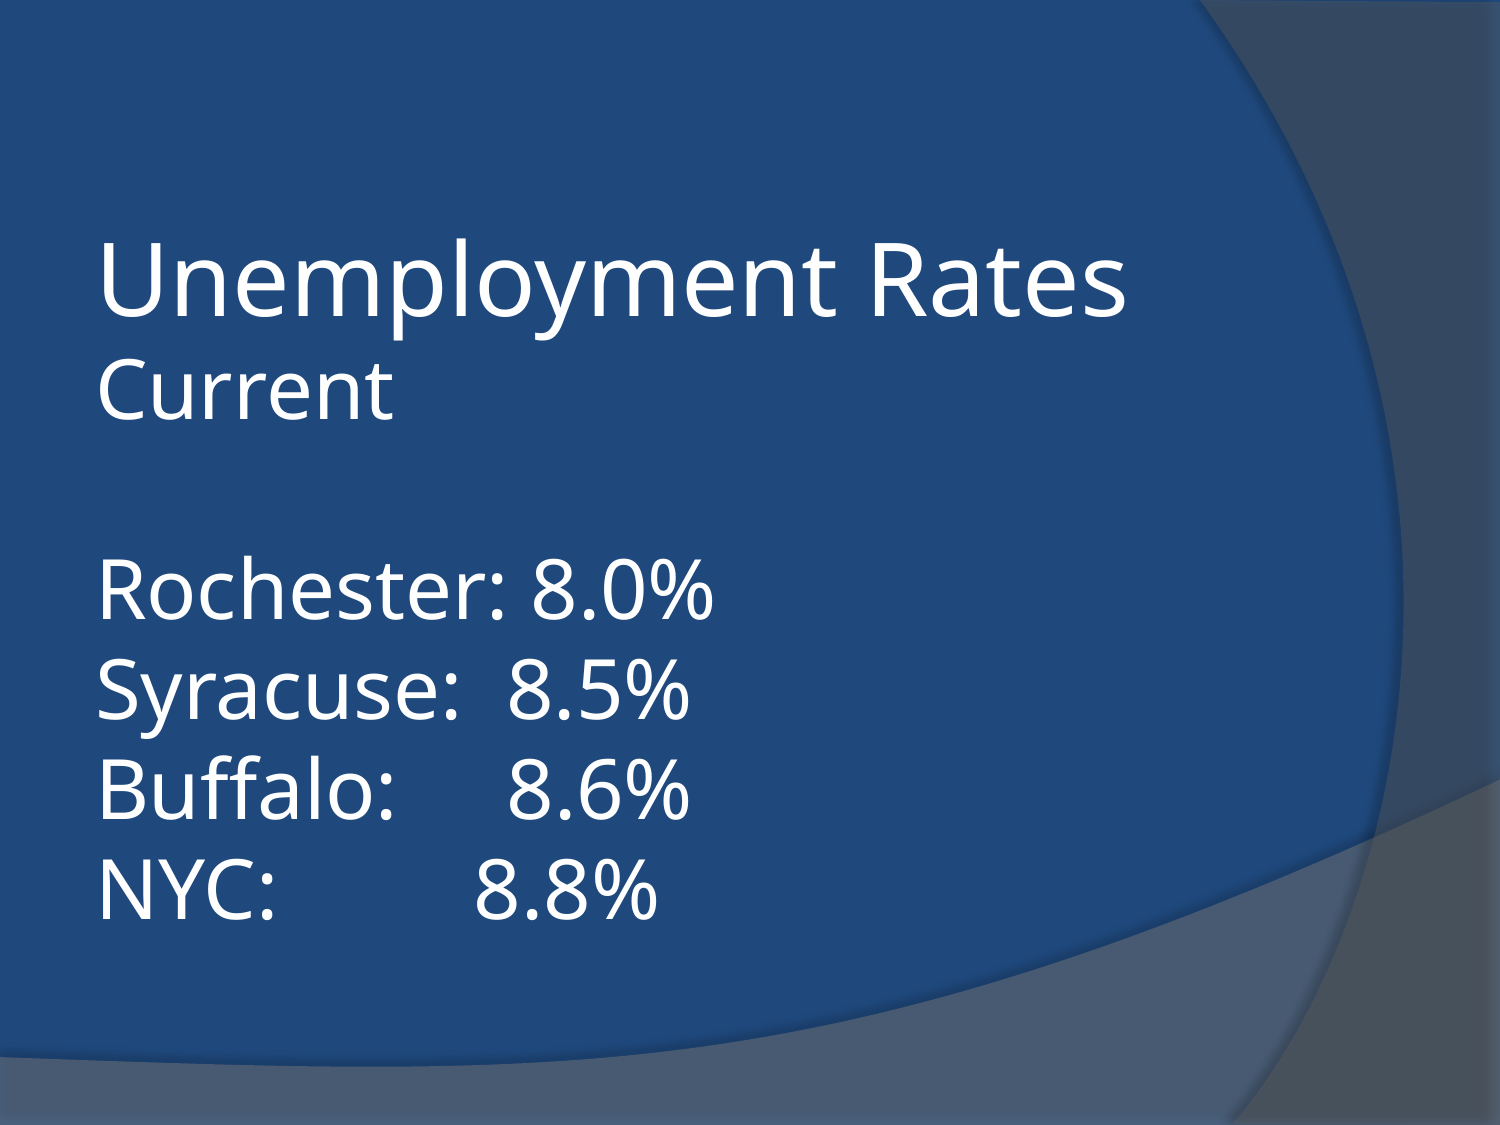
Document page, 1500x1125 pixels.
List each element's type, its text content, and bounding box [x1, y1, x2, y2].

title Unemployment Rates Current Rochester: 8.0% Syracuse: 8.5% Buffalo: 8.6% NYC: 8.8% [87, 87, 1313, 1063]
